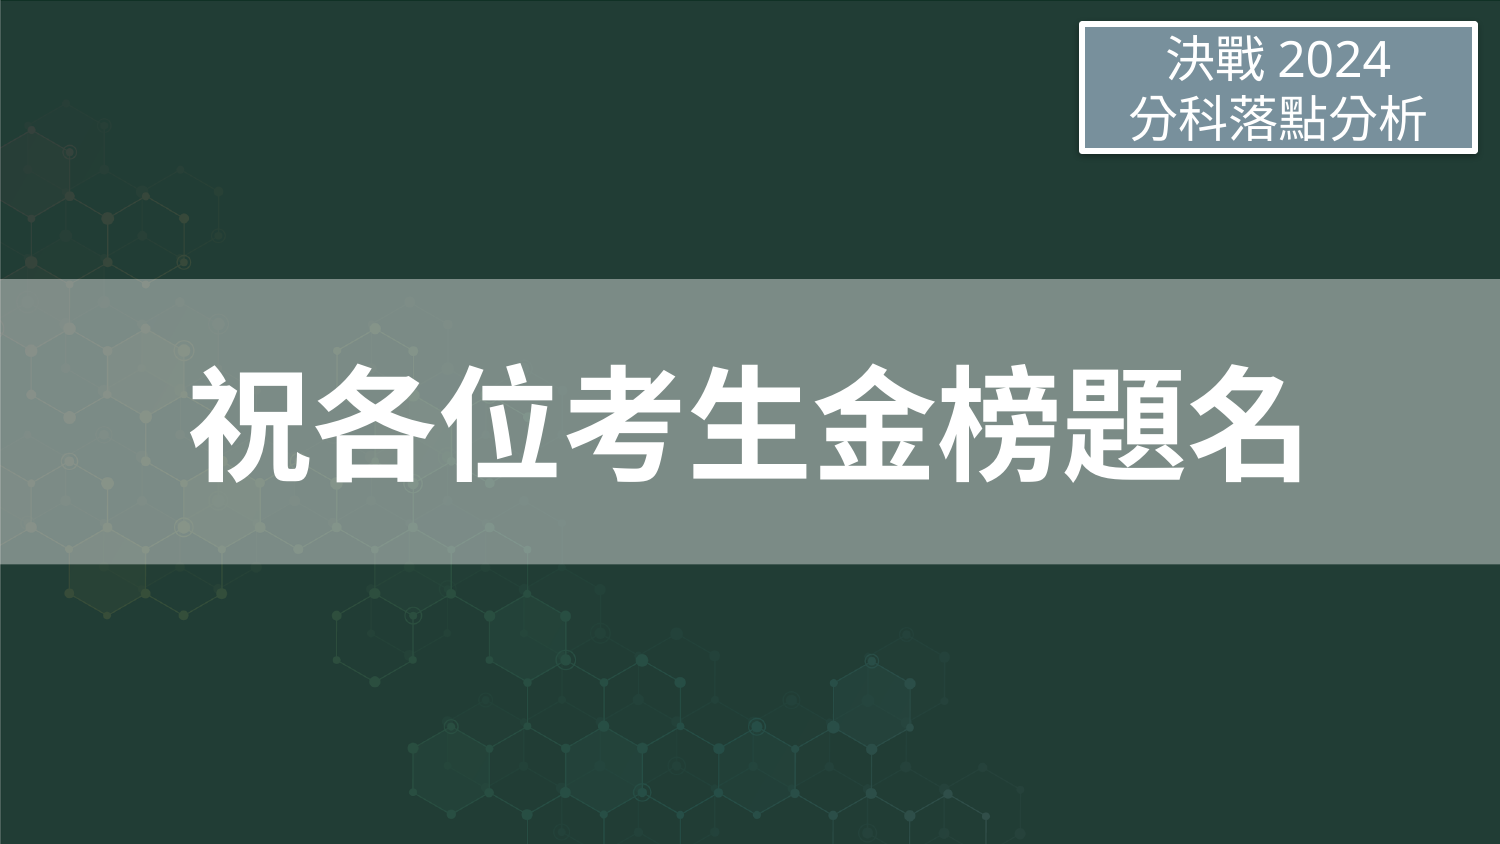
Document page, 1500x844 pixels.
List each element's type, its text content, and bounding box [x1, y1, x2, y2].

text_box [0, 279, 1500, 565]
picture [0, 565, 1500, 844]
title 祝各位考生金榜題名 [49, 306, 1451, 538]
text_box 決戰2024 分科落點分析 [1081, 24, 1475, 151]
picture [0, 0, 1500, 279]
